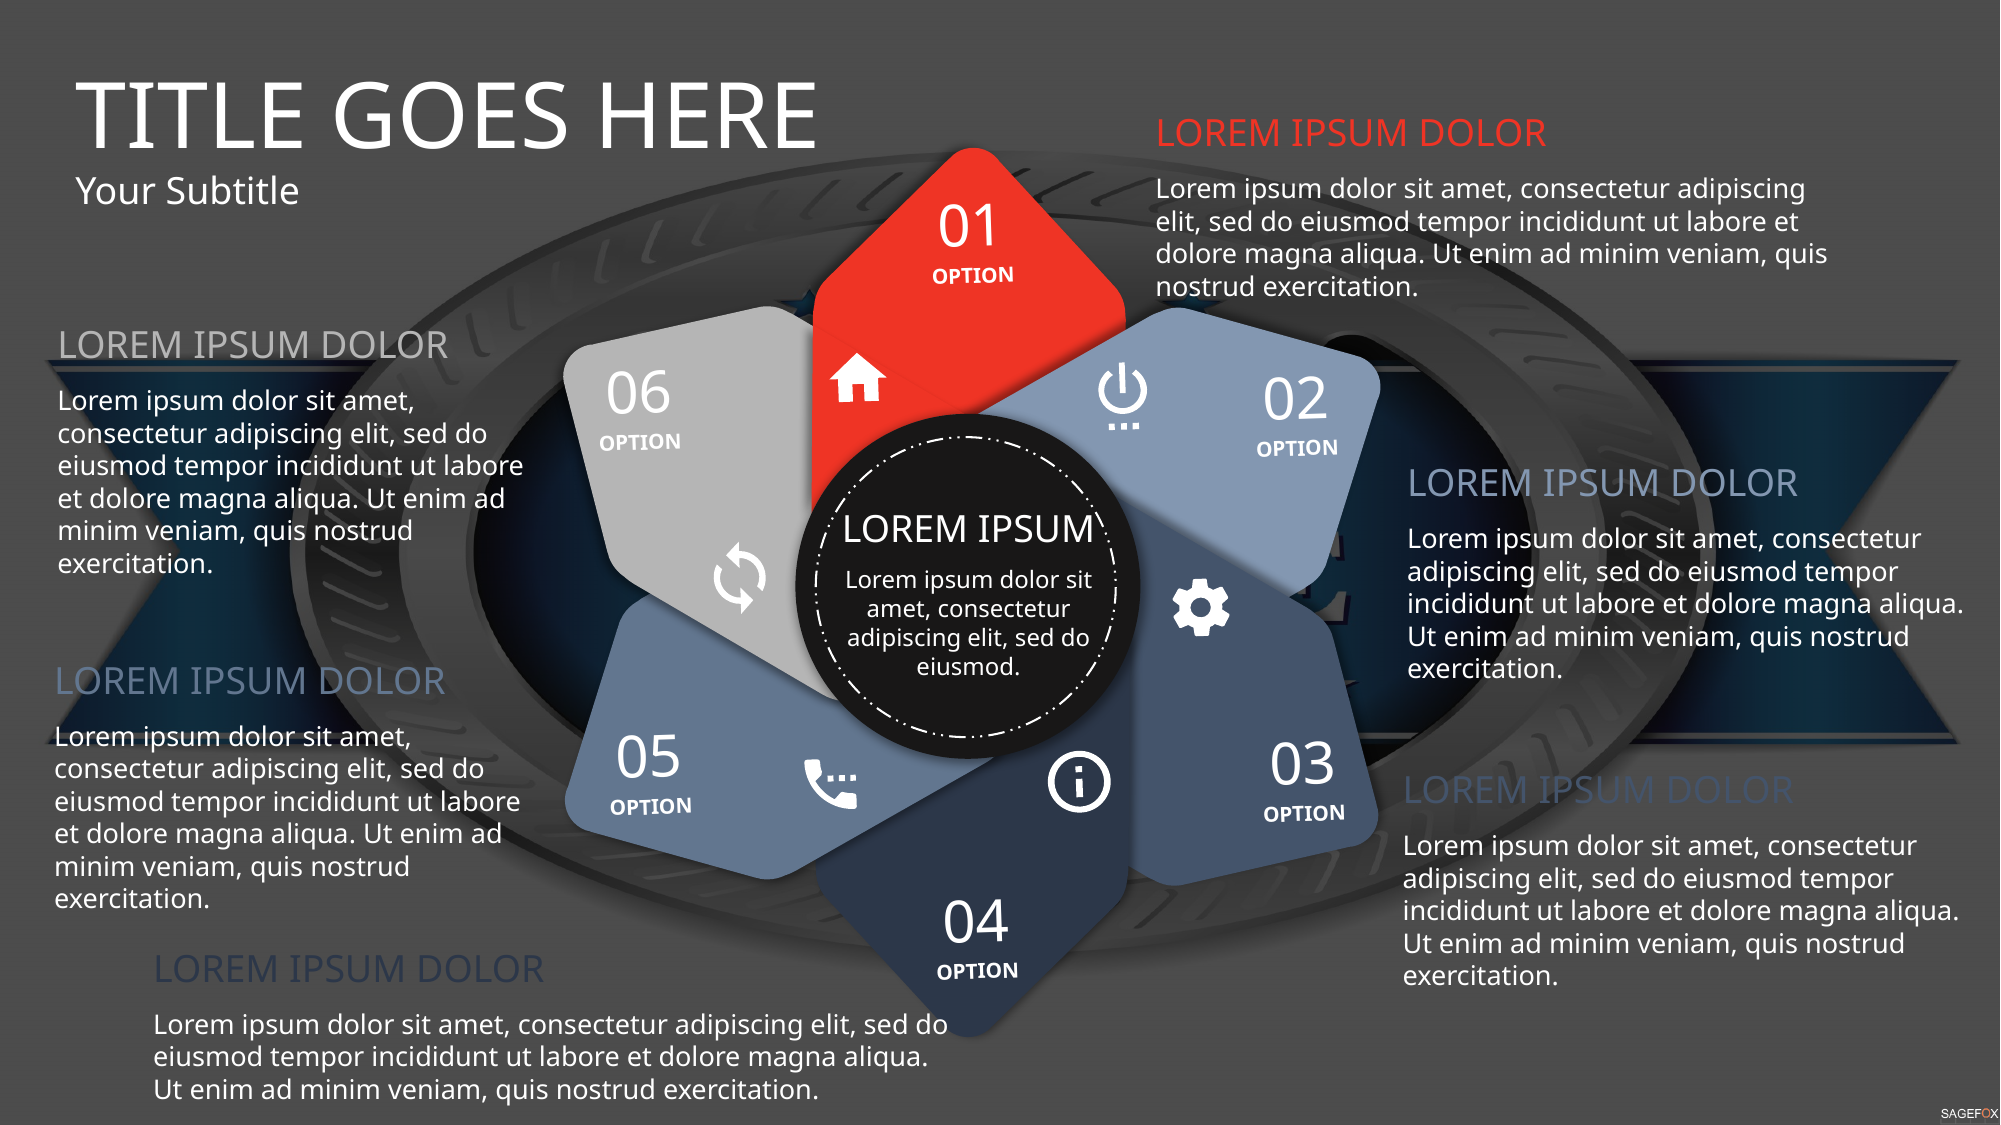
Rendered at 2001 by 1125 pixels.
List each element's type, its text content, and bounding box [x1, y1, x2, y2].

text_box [763, 352, 940, 524]
text_box LOREM IPSUM DOLOR Lorem ipsum dolor sit amet, consectetur adipiscing elit, sed do eiusmod tempor incididunt ut labore et dolore magna aliqua. Ut enim ad minim veniam, quis nostrud exercitation. [1387, 758, 1979, 999]
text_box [988, 485, 1364, 936]
text_box LOREM IPSUM DOLOR Lorem ipsum dolor sit amet, consectetur adipiscing elit, sed do eiusmod tempor incididunt ut labore et dolore magna aliqua. Ut enim ad minim veniam, quis nostrud exercitation. [138, 937, 978, 1112]
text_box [764, 557, 1157, 1008]
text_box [560, 486, 1011, 879]
text_box LOREM IPSUM DOLOR Lorem ipsum dolor sit amet, consectetur adipiscing elit, sed do eiusmod tempor incididunt ut labore et dolore magna aliqua. Ut enim ad minim veniam, quis nostrud exercitation. [1392, 451, 1990, 692]
text_box LOREM IPSUM DOLOR Lorem ipsum dolor sit amet, consectetur adipiscing elit, sed do eiusmod tempor incididunt ut labore et dolore magna aliqua. Ut enim ad minim veniam, quis nostrud exercitation. [1140, 101, 1851, 309]
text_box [988, 308, 1385, 701]
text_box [784, 177, 1178, 308]
text_box TITLE GOES HERE Your Subtitle [60, 49, 1036, 220]
text_box LOREM IPSUM DOLOR Lorem ipsum dolor sit amet, consectetur adipiscing elit, sed do eiusmod tempor incididunt ut labore et dolore magna aliqua. Ut enim ad minim veniam, quis nostrud exercitation. [39, 649, 539, 922]
picture [0, 0, 2001, 1125]
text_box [578, 255, 988, 706]
text_box LOREM IPSUM DOLOR Lorem ipsum dolor sit amet, consectetur adipiscing elit, sed do eiusmod tempor incididunt ut labore et dolore magna aliqua. Ut enim ad minim veniam, quis nostrud exercitation. [42, 313, 542, 587]
